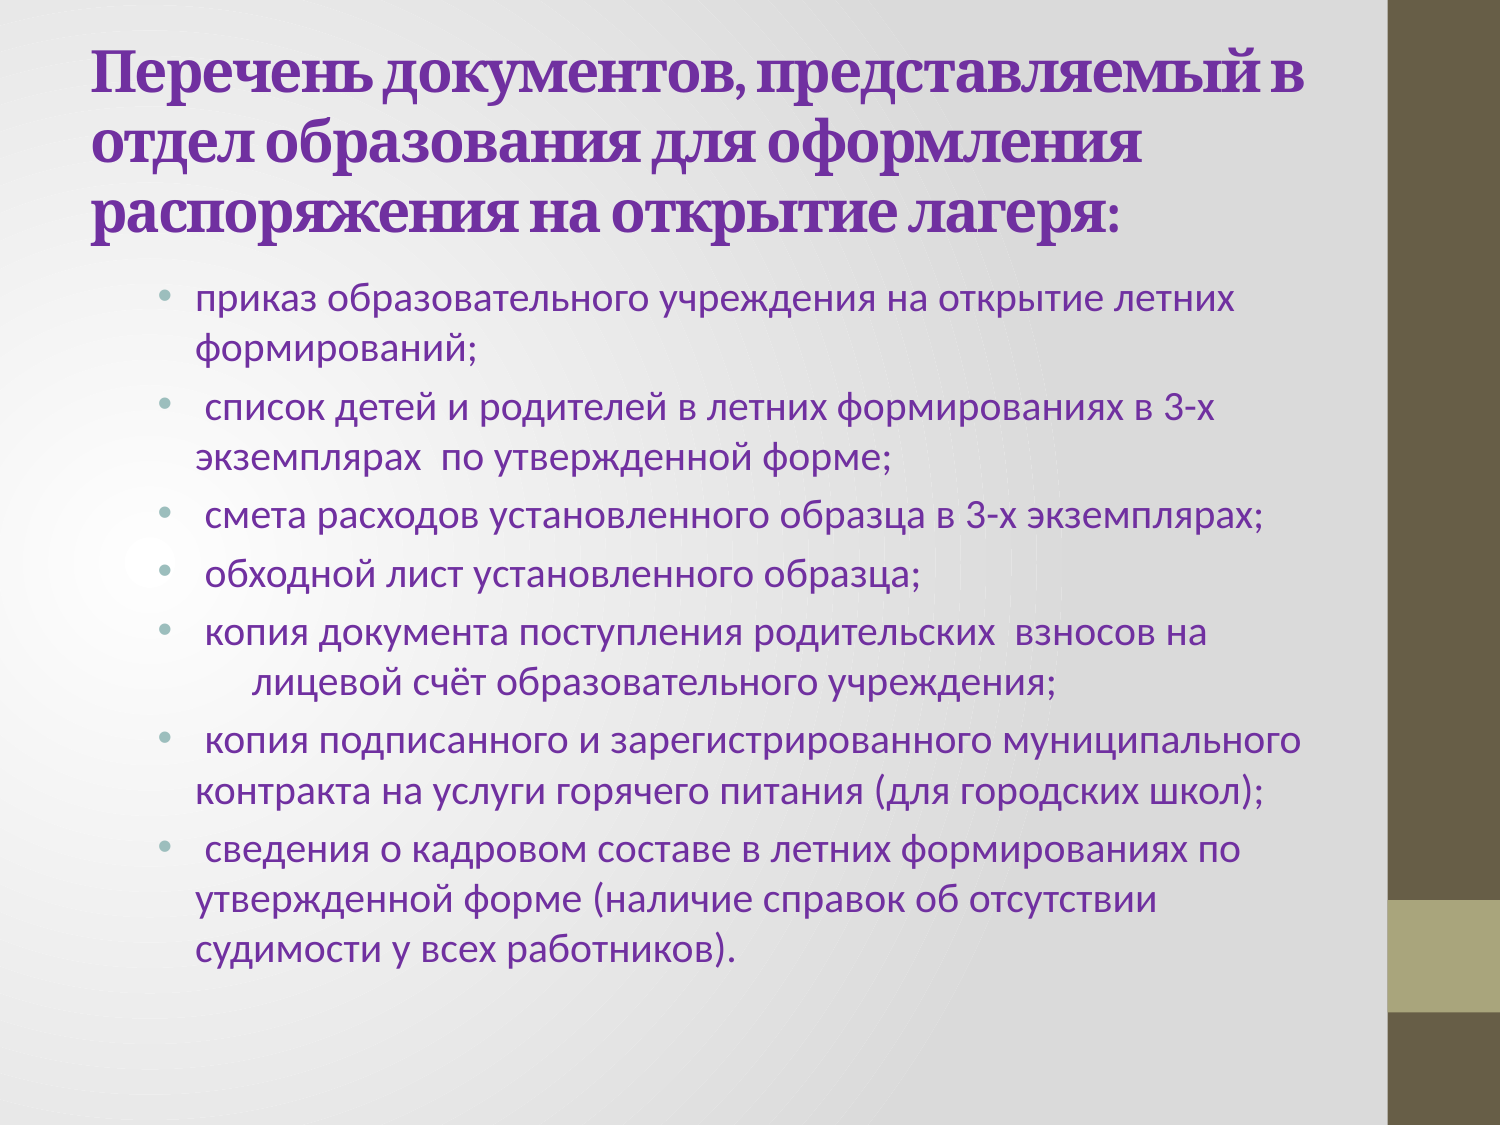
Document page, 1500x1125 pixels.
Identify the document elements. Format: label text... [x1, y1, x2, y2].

list приказ образовательного учреждения на открытие летних формирований; список детей и родителей в летних формированиях в 3-х экземплярах по утвержденной форме; смета расходов установленного образца в 3-х экземплярах; обходной лист установленного образца; копия документа поступления родительских взносов на лицевой счёт образовательного учреждения; копия подписанного и зарегистрированного муниципального контракта на услуги горячего питания (для городских школ); сведения о кадровом составе в летних формированиях по утвержденной форме (наличие справок об отсутствии судимости у всех работников). [75, 262, 1325, 1050]
title Перечень документов, представляемый в отдел образования для оформления распоряжения на открытие лагеря: [75, 45, 1325, 233]
